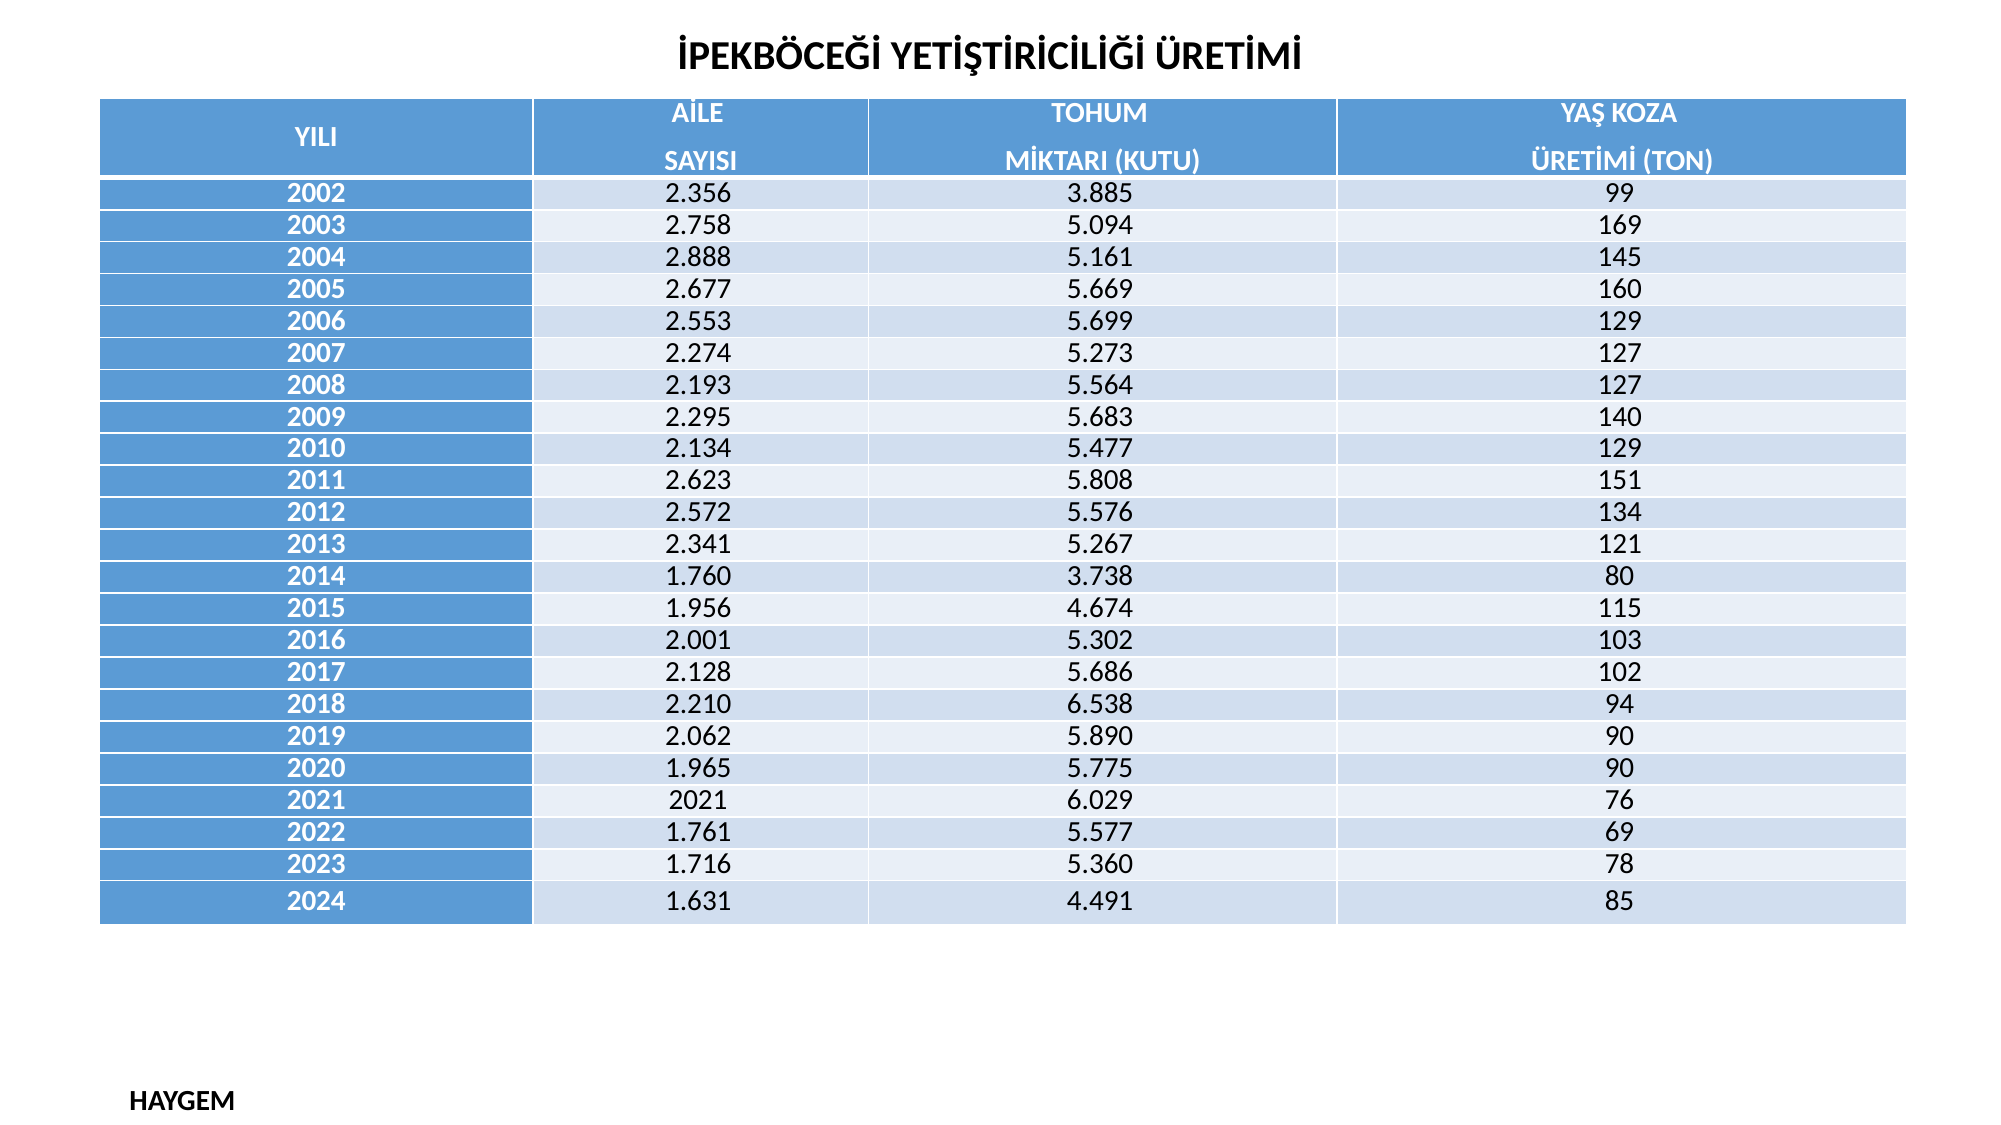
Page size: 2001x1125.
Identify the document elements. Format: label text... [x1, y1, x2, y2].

table_cell 94 [1338, 690, 1906, 720]
table_cell 2013 [100, 530, 532, 560]
table_cell 80 [1338, 562, 1906, 592]
table_cell 2002 [100, 180, 532, 209]
table_cell 2.677 [534, 274, 868, 305]
table_cell 1.631 [534, 881, 868, 924]
table_cell 6.538 [869, 690, 1336, 720]
table_cell 2016 [100, 626, 532, 656]
table_cell 2.623 [534, 466, 868, 496]
table_cell 102 [1338, 658, 1906, 688]
table_cell 5.808 [869, 466, 1336, 496]
table_cell 5.360 [869, 850, 1336, 880]
table_cell 2.128 [534, 658, 868, 688]
table_cell 85 [1338, 881, 1906, 924]
table_cell 78 [1338, 850, 1906, 880]
table_cell 2.062 [534, 722, 868, 752]
table_cell 2012 [100, 498, 532, 528]
table_cell 2009 [100, 402, 532, 432]
table_cell 5.161 [869, 242, 1336, 273]
table_cell 2007 [100, 338, 532, 369]
table_cell 90 [1338, 722, 1906, 752]
table_cell 1.716 [534, 850, 868, 880]
table_cell 2006 [100, 306, 532, 337]
text_box HAYGEM [111, 1071, 370, 1125]
table_cell 2020 [100, 754, 532, 784]
table_cell 69 [1338, 818, 1906, 848]
table_header AİLE SAYISI [534, 99, 868, 175]
table_cell 5.273 [869, 338, 1336, 369]
table_cell 90 [1338, 754, 1906, 784]
table_cell 127 [1338, 338, 1906, 369]
table_cell 2.888 [534, 242, 868, 273]
table_cell 134 [1338, 498, 1906, 528]
table_cell 145 [1338, 242, 1906, 273]
table_cell 2.553 [534, 306, 868, 337]
table_cell 115 [1338, 594, 1906, 624]
table_cell 129 [1338, 306, 1906, 337]
table_cell 1.956 [534, 594, 868, 624]
table_cell 2008 [100, 370, 532, 400]
table_header YILI [100, 99, 532, 175]
table_cell 2005 [100, 274, 532, 305]
table_cell 5.686 [869, 658, 1336, 688]
table_cell 5.775 [869, 754, 1336, 784]
title İPEKBÖCEĞİ YETİŞTİRİCİLİĞİ ÜRETİMİ [240, 26, 1741, 86]
table_cell 2.341 [534, 530, 868, 560]
table_cell 2004 [100, 242, 532, 273]
table_cell 2024 [100, 881, 532, 924]
table_cell 2010 [100, 434, 532, 464]
table_cell 2021 [534, 786, 868, 816]
table_cell 2.134 [534, 434, 868, 464]
table_cell 5.890 [869, 722, 1336, 752]
table_cell 2.193 [534, 370, 868, 400]
table_cell 5.564 [869, 370, 1336, 400]
table_cell 121 [1338, 530, 1906, 560]
table_cell 5.576 [869, 498, 1336, 528]
table_cell 5.669 [869, 274, 1336, 305]
table_cell 2014 [100, 562, 532, 592]
table_cell 2015 [100, 594, 532, 624]
table_cell 3.738 [869, 562, 1336, 592]
table_cell 5.477 [869, 434, 1336, 464]
table_cell 99 [1338, 180, 1906, 209]
table_cell 4.491 [869, 881, 1336, 924]
table_cell 5.302 [869, 626, 1336, 656]
table_cell 2022 [100, 818, 532, 848]
table_cell 2.001 [534, 626, 868, 656]
table_cell 2003 [100, 211, 532, 241]
table_cell 2.210 [534, 690, 868, 720]
table_cell 5.094 [869, 211, 1336, 241]
table_cell 2021 [100, 786, 532, 816]
table_cell 2017 [100, 658, 532, 688]
table_cell 1.760 [534, 562, 868, 592]
table_cell 6.029 [869, 786, 1336, 816]
table_cell 140 [1338, 402, 1906, 432]
table_cell 5.267 [869, 530, 1336, 560]
table_cell 2.356 [534, 180, 868, 209]
table_cell 5.577 [869, 818, 1336, 848]
table_cell 151 [1338, 466, 1906, 496]
table_cell 2.758 [534, 211, 868, 241]
table_cell 1.761 [534, 818, 868, 848]
table_cell 169 [1338, 211, 1906, 241]
table_cell 1.965 [534, 754, 868, 784]
table_cell 2018 [100, 690, 532, 720]
table_cell 5.699 [869, 306, 1336, 337]
table_cell 2.295 [534, 402, 868, 432]
table_cell 2.572 [534, 498, 868, 528]
table_cell 76 [1338, 786, 1906, 816]
table_header YAŞ KOZA ÜRETİMİ (TON) [1338, 99, 1906, 175]
table_cell 2023 [100, 850, 532, 880]
table_cell 103 [1338, 626, 1906, 656]
table_cell 2019 [100, 722, 532, 752]
table_cell 2011 [100, 466, 532, 496]
table_cell 5.683 [869, 402, 1336, 432]
table_cell 3.885 [869, 180, 1336, 209]
table_cell 4.674 [869, 594, 1336, 624]
table_header TOHUM MİKTARI (KUTU) [869, 99, 1336, 175]
table_cell 2.274 [534, 338, 868, 369]
table_cell 160 [1338, 274, 1906, 305]
table_cell 129 [1338, 434, 1906, 464]
table_cell 127 [1338, 370, 1906, 400]
